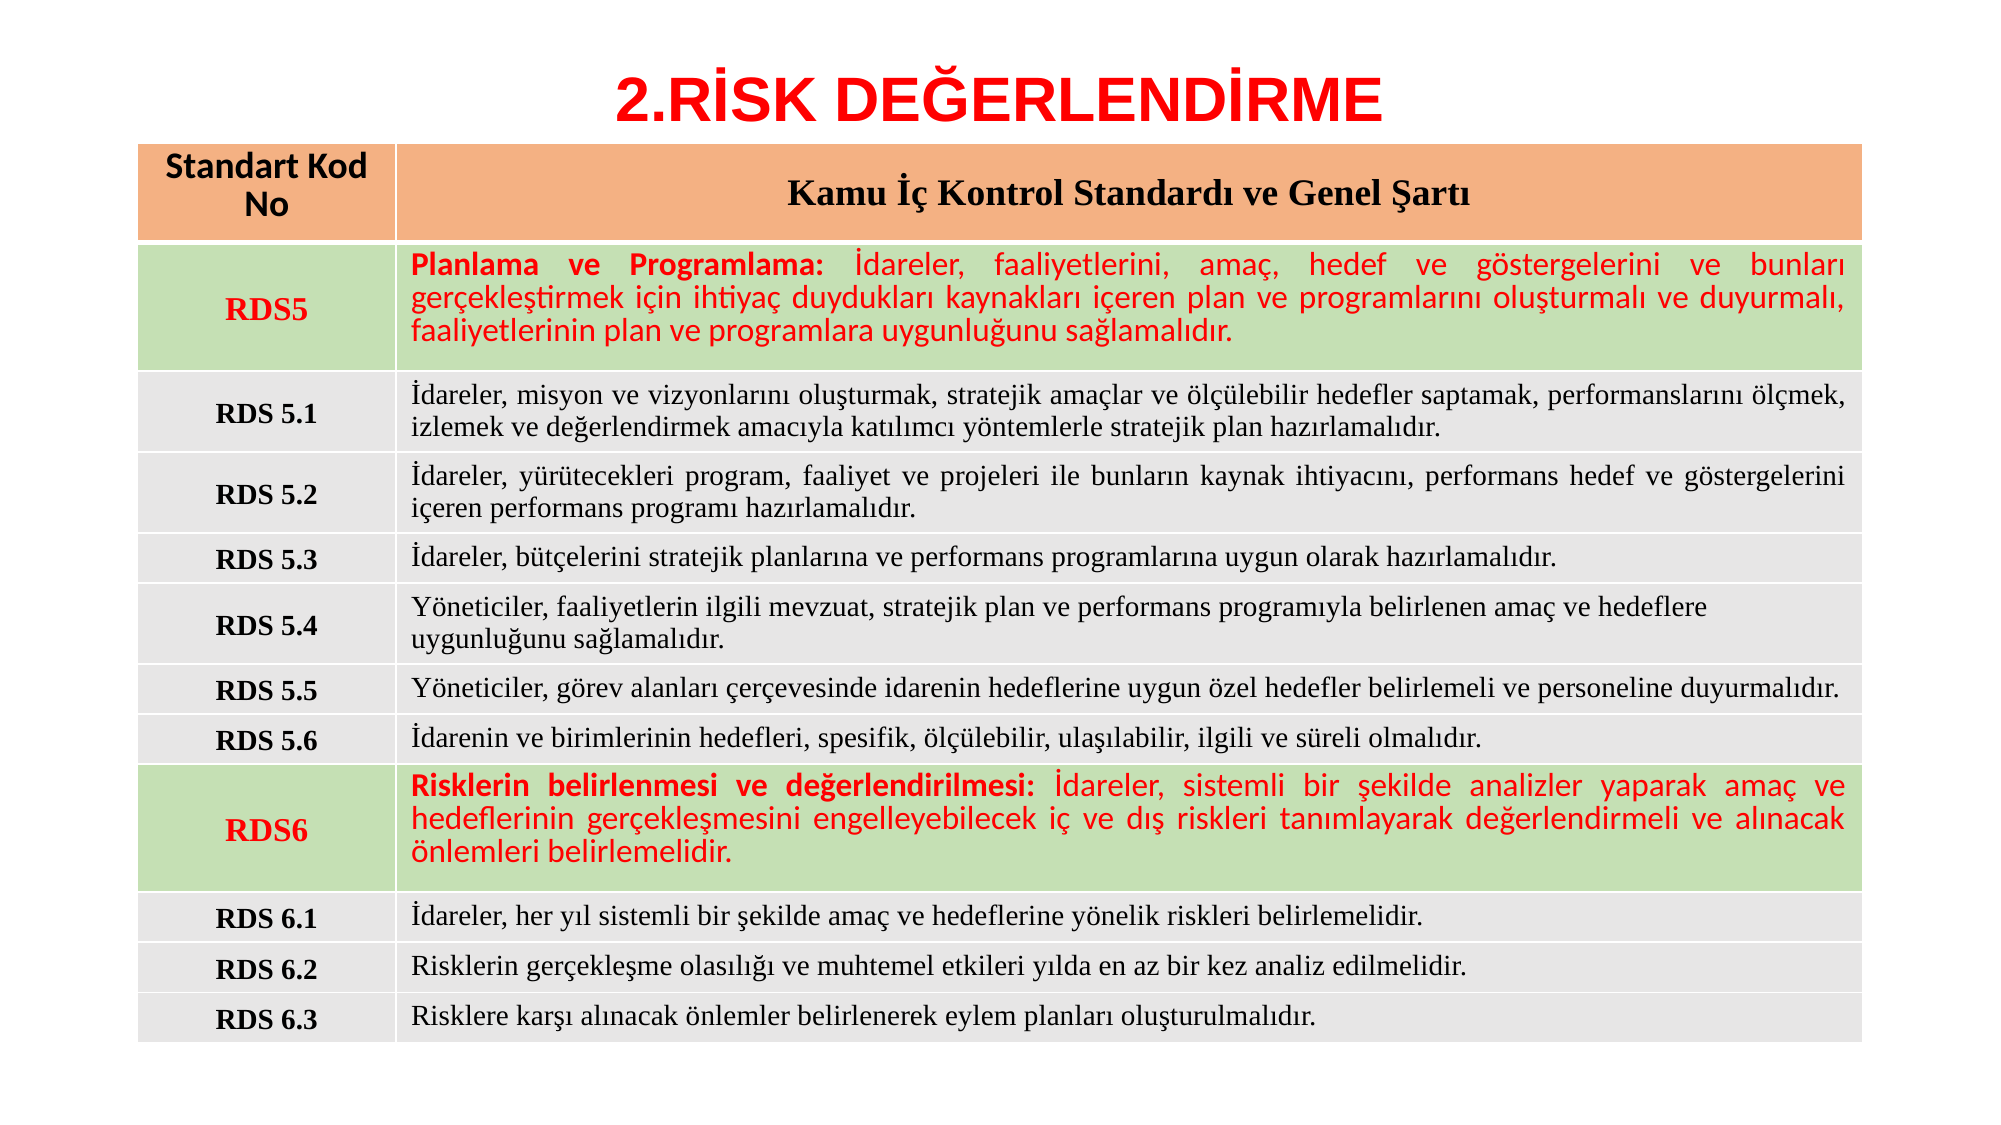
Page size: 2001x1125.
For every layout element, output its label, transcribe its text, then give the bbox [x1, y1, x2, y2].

table_cell İdareler, bütçelerini stratejik planlarına ve performans programlarına uygun olarak hazırlamalıdır. [397, 534, 1862, 582]
table_header Standart Kod No [138, 144, 395, 240]
table_cell Planlama ve Programlama: İdareler, faaliyetlerini, amaç, hedef ve göstergelerini ve bunları gerçekleştirmek için ihtiyaç duydukları kaynakları içeren plan ve programlarını oluşturmalı ve duyurmalı, faaliyetlerinin plan ve programlara uygunluğunu sağlamalıdır. [397, 245, 1862, 370]
table_cell RDS 6.3 [138, 993, 395, 1042]
table_cell İdarenin ve birimlerinin hedefleri, spesifik, ölçülebilir, ulaşılabilir, ilgili ve süreli olmalıdır. [397, 715, 1862, 763]
title 2.RİSK DEĞERLENDİRME [137, 59, 1863, 142]
table_cell İdareler, yürütecekleri program, faaliyet ve projeleri ile bunların kaynak ihtiyacını, performans hedef ve göstergelerini içeren performans programı hazırlamalıdır. [397, 453, 1862, 532]
table_cell RDS 5.1 [138, 372, 395, 451]
table_cell RDS 5.3 [138, 534, 395, 582]
table_cell İdareler, misyon ve vizyonlarını oluşturmak, stratejik amaçlar ve ölçülebilir hedefler saptamak, performanslarını ölçmek, izlemek ve değerlendirmek amacıyla katılımcı yöntemlerle stratejik plan hazırlamalıdır. [397, 372, 1862, 451]
table_cell RDS 5.2 [138, 453, 395, 532]
table_cell RDS6 [138, 765, 395, 891]
table_cell Yöneticiler, görev alanları çerçevesinde idarenin hedeflerine uygun özel hedefler belirlemeli ve personeline duyurmalıdır. [397, 665, 1862, 713]
table_cell RDS 6.1 [138, 893, 395, 941]
table_cell Risklerin belirlenmesi ve değerlendirilmesi: İdareler, sistemli bir şekilde analizler yaparak amaç ve hedeflerinin gerçekleşmesini engelleyebilecek iç ve dış riskleri tanımlayarak değerlendirmeli ve alınacak önlemleri belirlemelidir. [397, 765, 1862, 891]
table_cell RDS 6.2 [138, 943, 395, 992]
table_cell RDS 5.6 [138, 715, 395, 763]
table_cell Risklerin gerçekleşme olasılığı ve muhtemel etkileri yılda en az bir kez analiz edilmelidir. [397, 943, 1862, 992]
table_cell RDS5 [138, 245, 395, 370]
table_cell İdareler, her yıl sistemli bir şekilde amaç ve hedeflerine yönelik riskleri belirlemelidir. [397, 893, 1862, 941]
table_cell RDS 5.5 [138, 665, 395, 713]
table_cell Risklere karşı alınacak önlemler belirlenerek eylem planları oluşturulmalıdır. [397, 993, 1862, 1042]
table_cell Yöneticiler, faaliyetlerin ilgili mevzuat, stratejik plan ve performans programıyla belirlenen amaç ve hedeflere uygunluğunu sağlamalıdır. [397, 584, 1862, 663]
table_header Kamu İç Kontrol Standardı ve Genel Şartı [397, 144, 1862, 240]
table_cell RDS 5.4 [138, 584, 395, 663]
